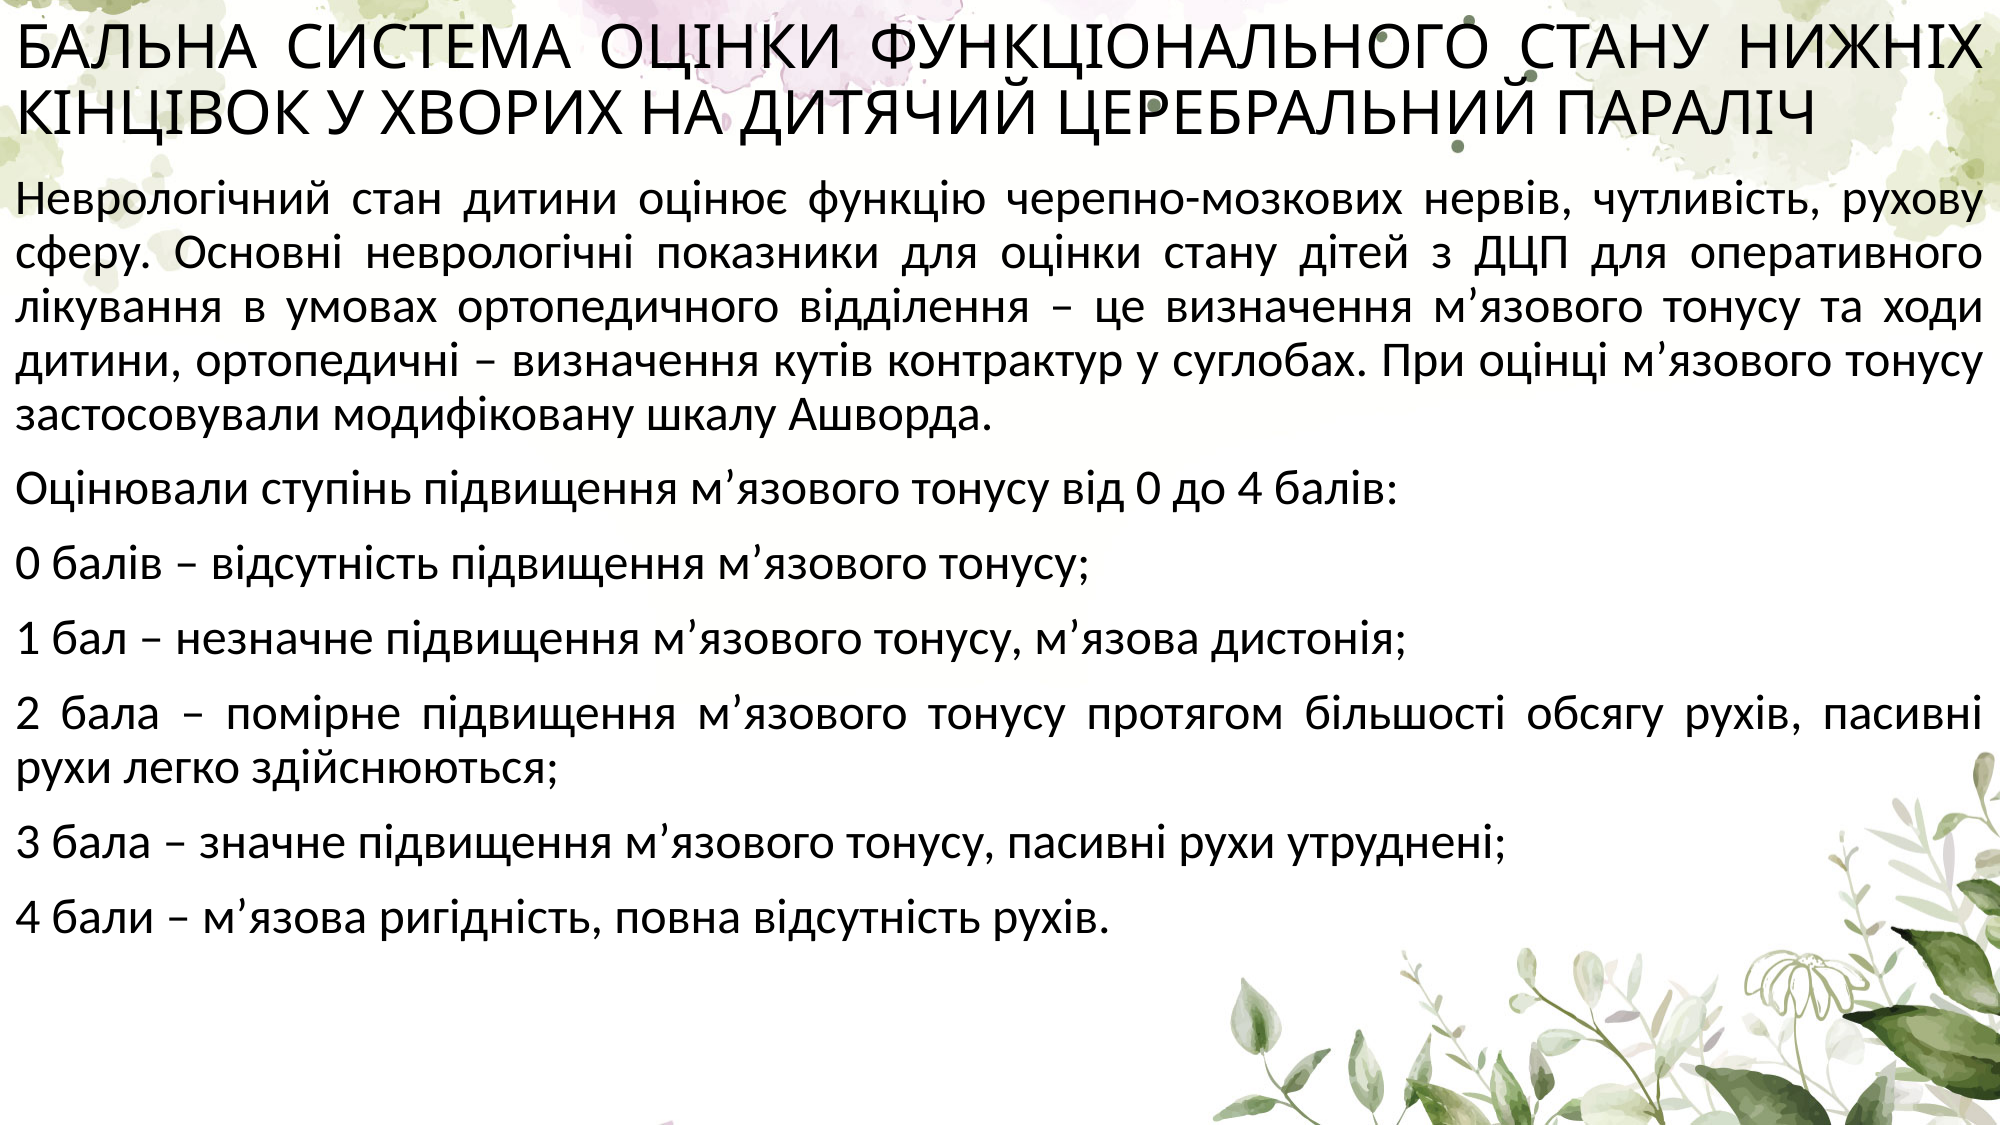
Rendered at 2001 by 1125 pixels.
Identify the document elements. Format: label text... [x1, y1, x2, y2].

list Неврологічний стан дитини оцінює функцію черепно-мозкових нервів, чутливість, рухову сферу. Основні неврологічні показники для оцінки стану дітей з ДЦП для оперативного лікування в умовах ортопедичного відділення – це визначення м’язового тонусу та ходи дитини, ортопедичні – визначення кутів контрактур у суглобах. При оцінці м’язового тонусу застосовували модифіковану шкалу Ашворда. Оцінювали ступінь підвищення м’язового тонусу від 0 до 4 балів: 0 балів – відсутність підвищення м’язового тонусу; 1 бал – незначне підвищення м’язового тонусу, м’язова дистонія; 2 бала – помірне підвищення м’язового тонусу протягом більшості обсягу рухів, пасивні рухи легко здійснюються; 3 бала – значне підвищення м’язового тонусу, пасивні рухи утруднені; 4 бали – м’язова ригідність, повна відсутність рухів. [0, 163, 2000, 1125]
title БАЛЬНА СИСТЕМА ОЦІНКИ ФУНКЦІОНАЛЬНОГО СТАНУ НИЖНІХ КІНЦІВОК У ХВОРИХ НА ДИТЯЧИЙ ЦЕРЕБРАЛЬНИЙ ПАРАЛІЧ [0, 0, 2000, 163]
